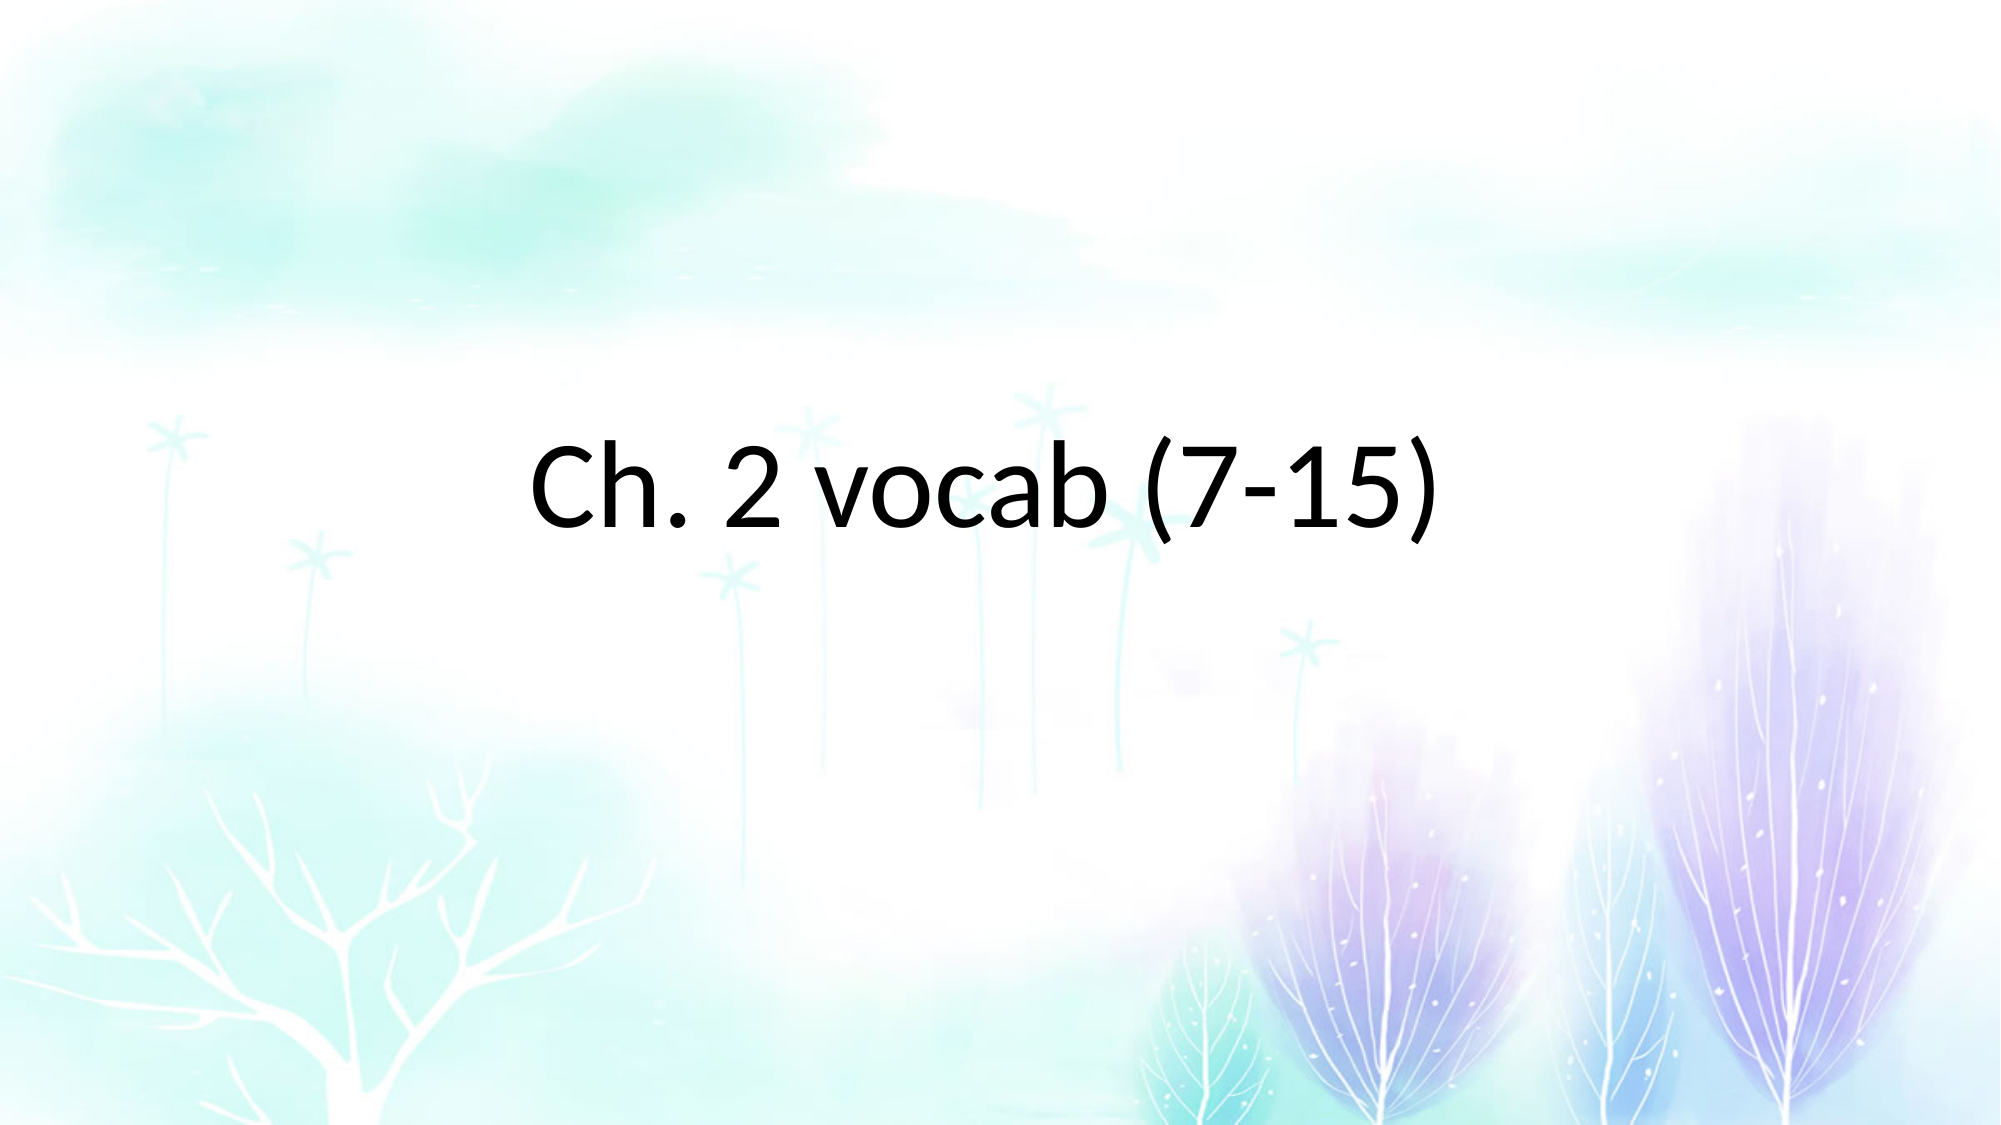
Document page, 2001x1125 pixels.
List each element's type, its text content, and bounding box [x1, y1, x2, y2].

picture [0, 0, 2001, 1125]
title Ch. 2 vocab (7-15) [237, 376, 1738, 563]
